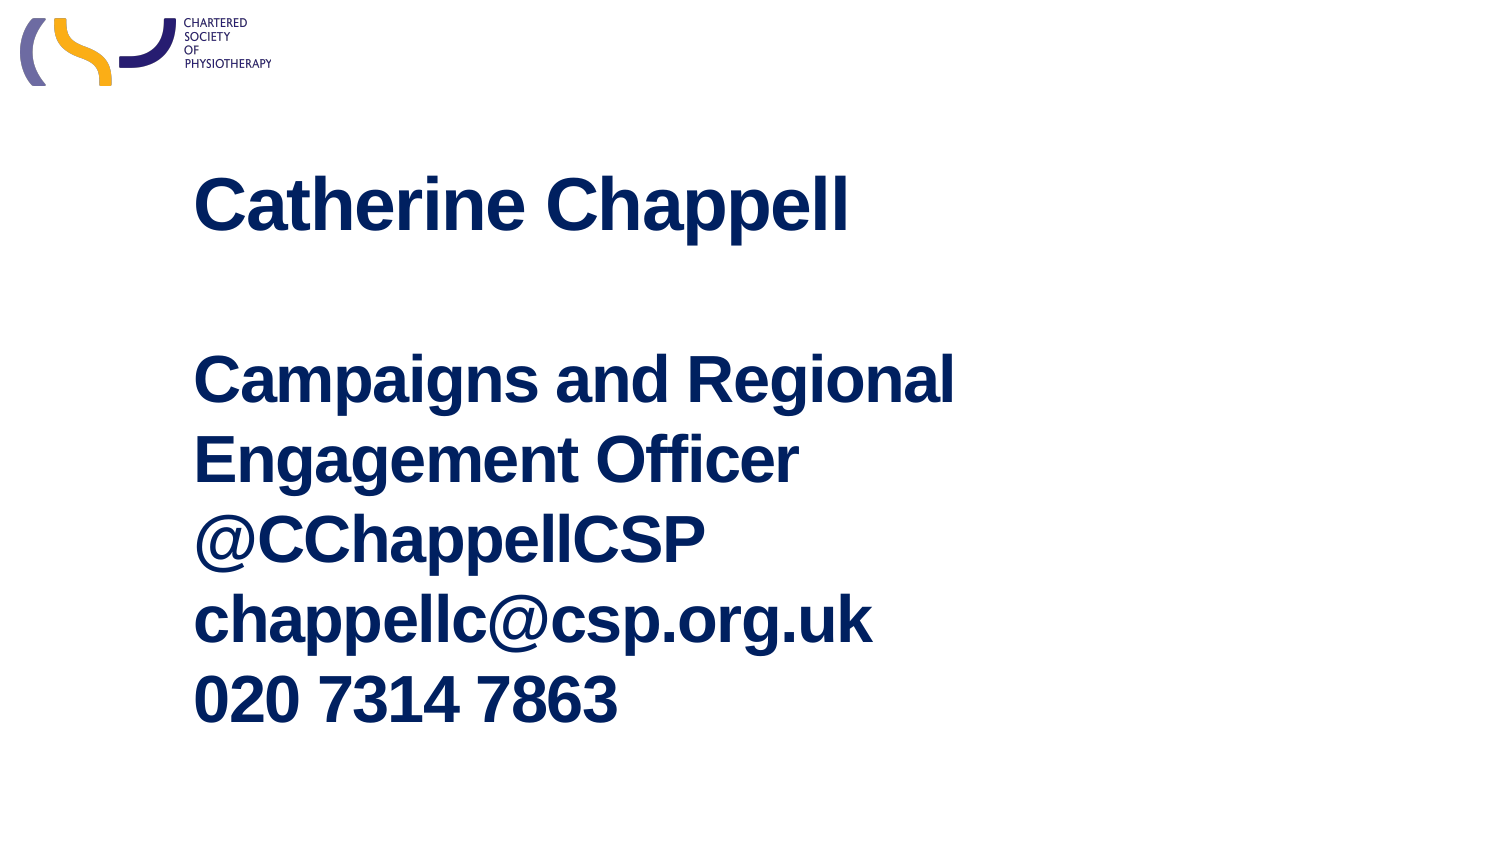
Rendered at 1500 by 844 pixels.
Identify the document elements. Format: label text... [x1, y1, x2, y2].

text_box Catherine Chappell Campaigns and Regional Engagement Officer @CChappellCSP chappellc@csp.org.uk 020 7314 7863 [179, 148, 1314, 743]
picture [19, 18, 271, 86]
